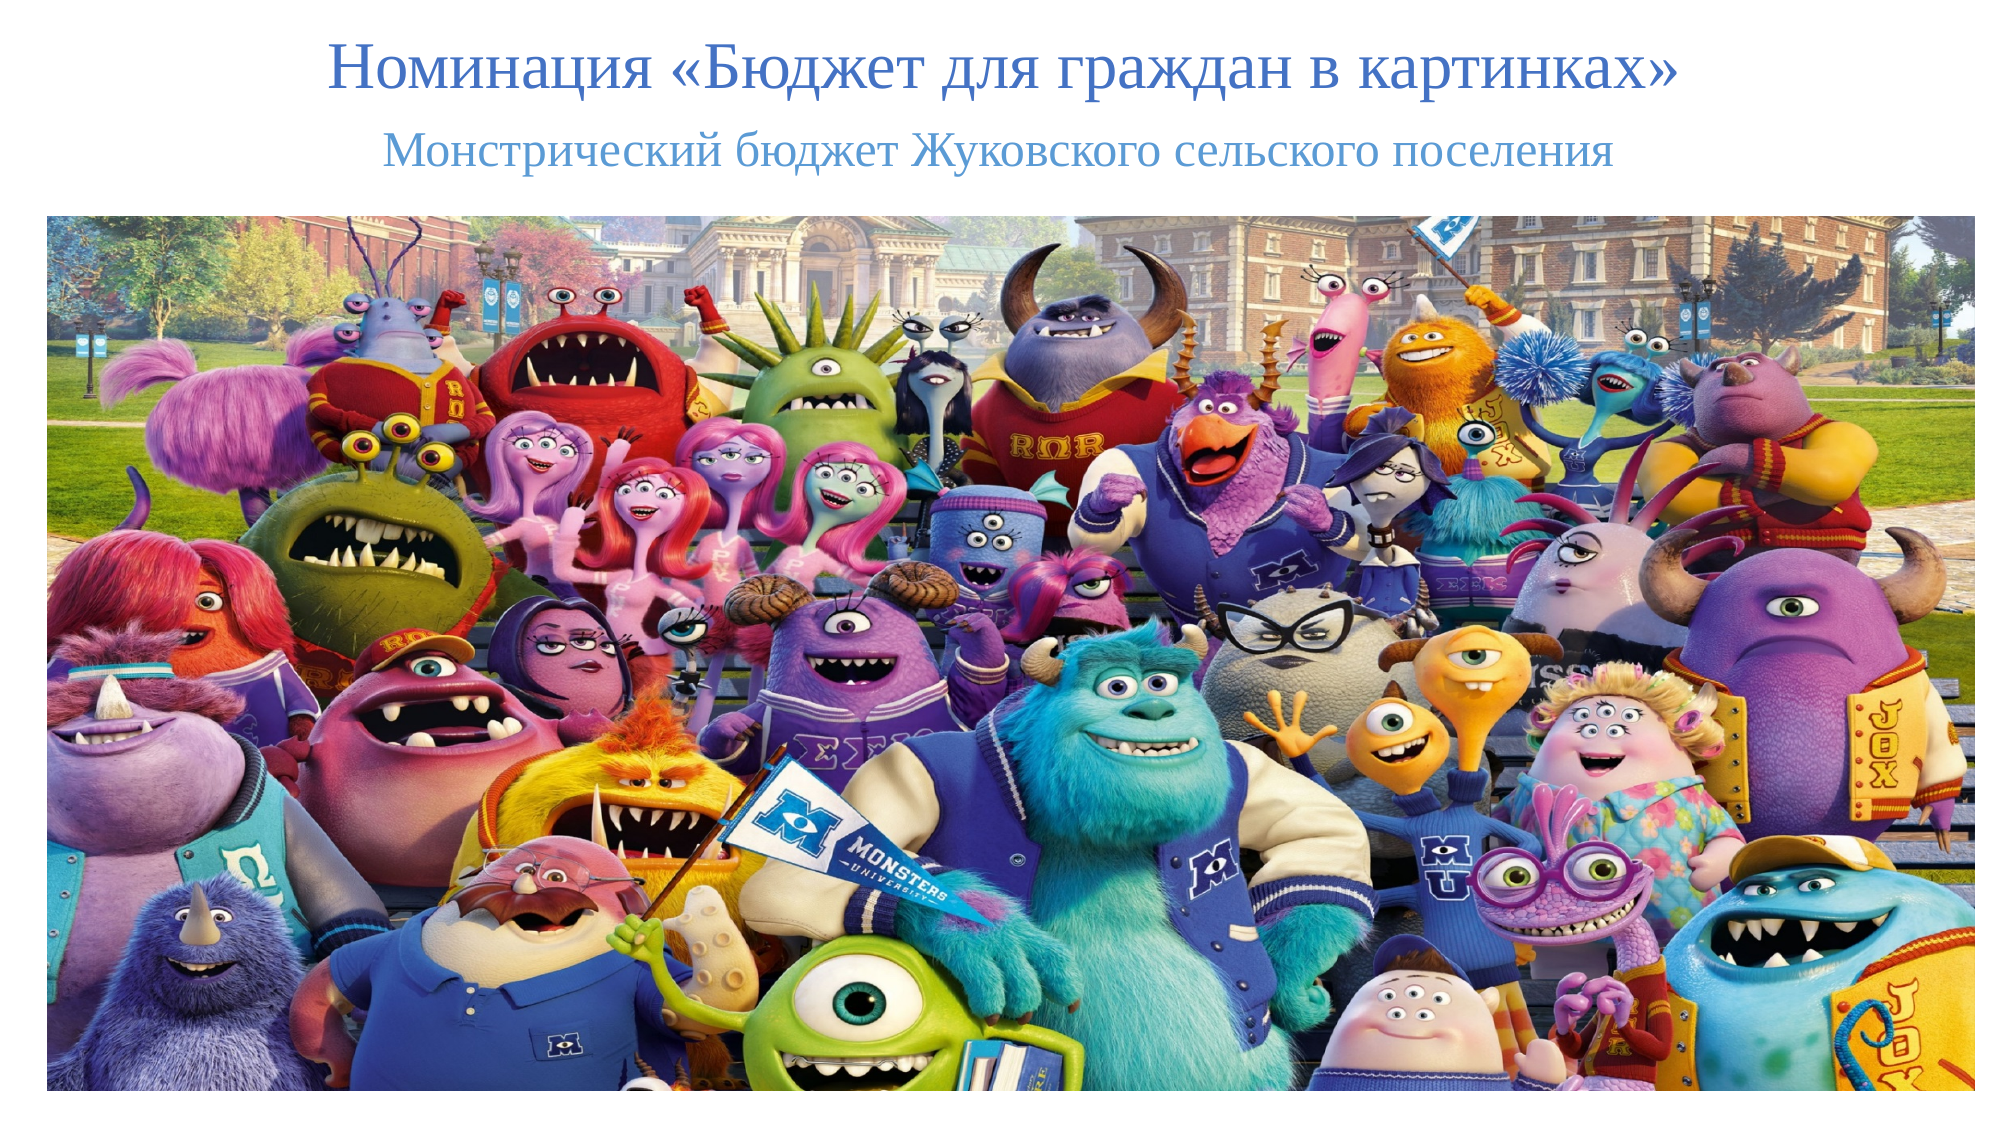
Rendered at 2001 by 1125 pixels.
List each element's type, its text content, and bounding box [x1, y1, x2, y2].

picture [47, 216, 1975, 1091]
text_box Номинация «Бюджет для граждан в картинках» [45, 13, 1964, 109]
text_box Монстрический бюджет Жуковского сельского поселения [367, 108, 1964, 184]
